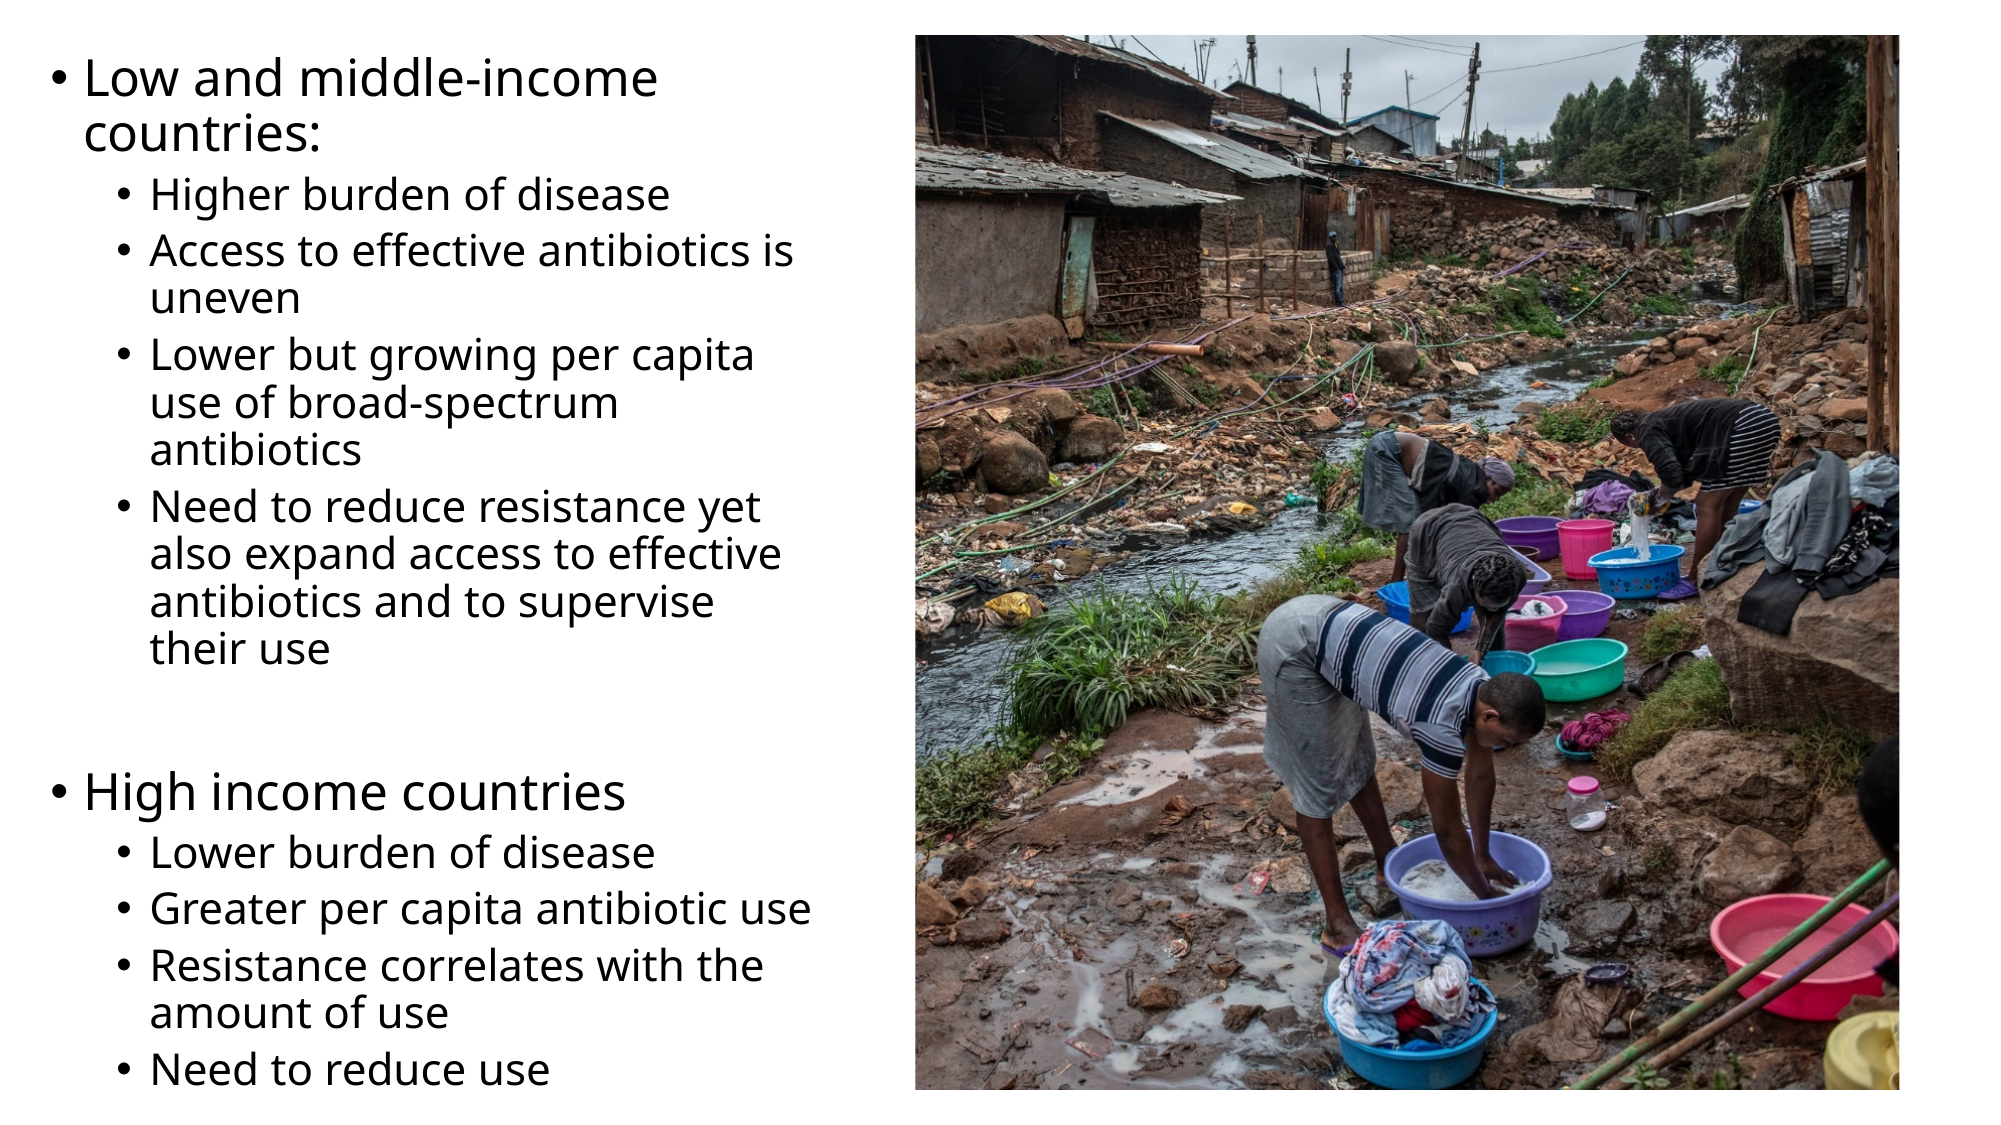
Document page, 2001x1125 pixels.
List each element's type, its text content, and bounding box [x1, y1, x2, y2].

list Low and middle-income countries: Higher burden of disease Access to effective antibiotics is uneven Lower but growing per capita use of broad-spectrum antibiotics Need to reduce resistance yet also expand access to effective antibiotics and to supervise their use High income countries Lower burden of disease Greater per capita antibiotic use Resistance correlates with the amount of use Need to reduce use [35, 44, 840, 1113]
picture [915, 35, 1900, 1090]
